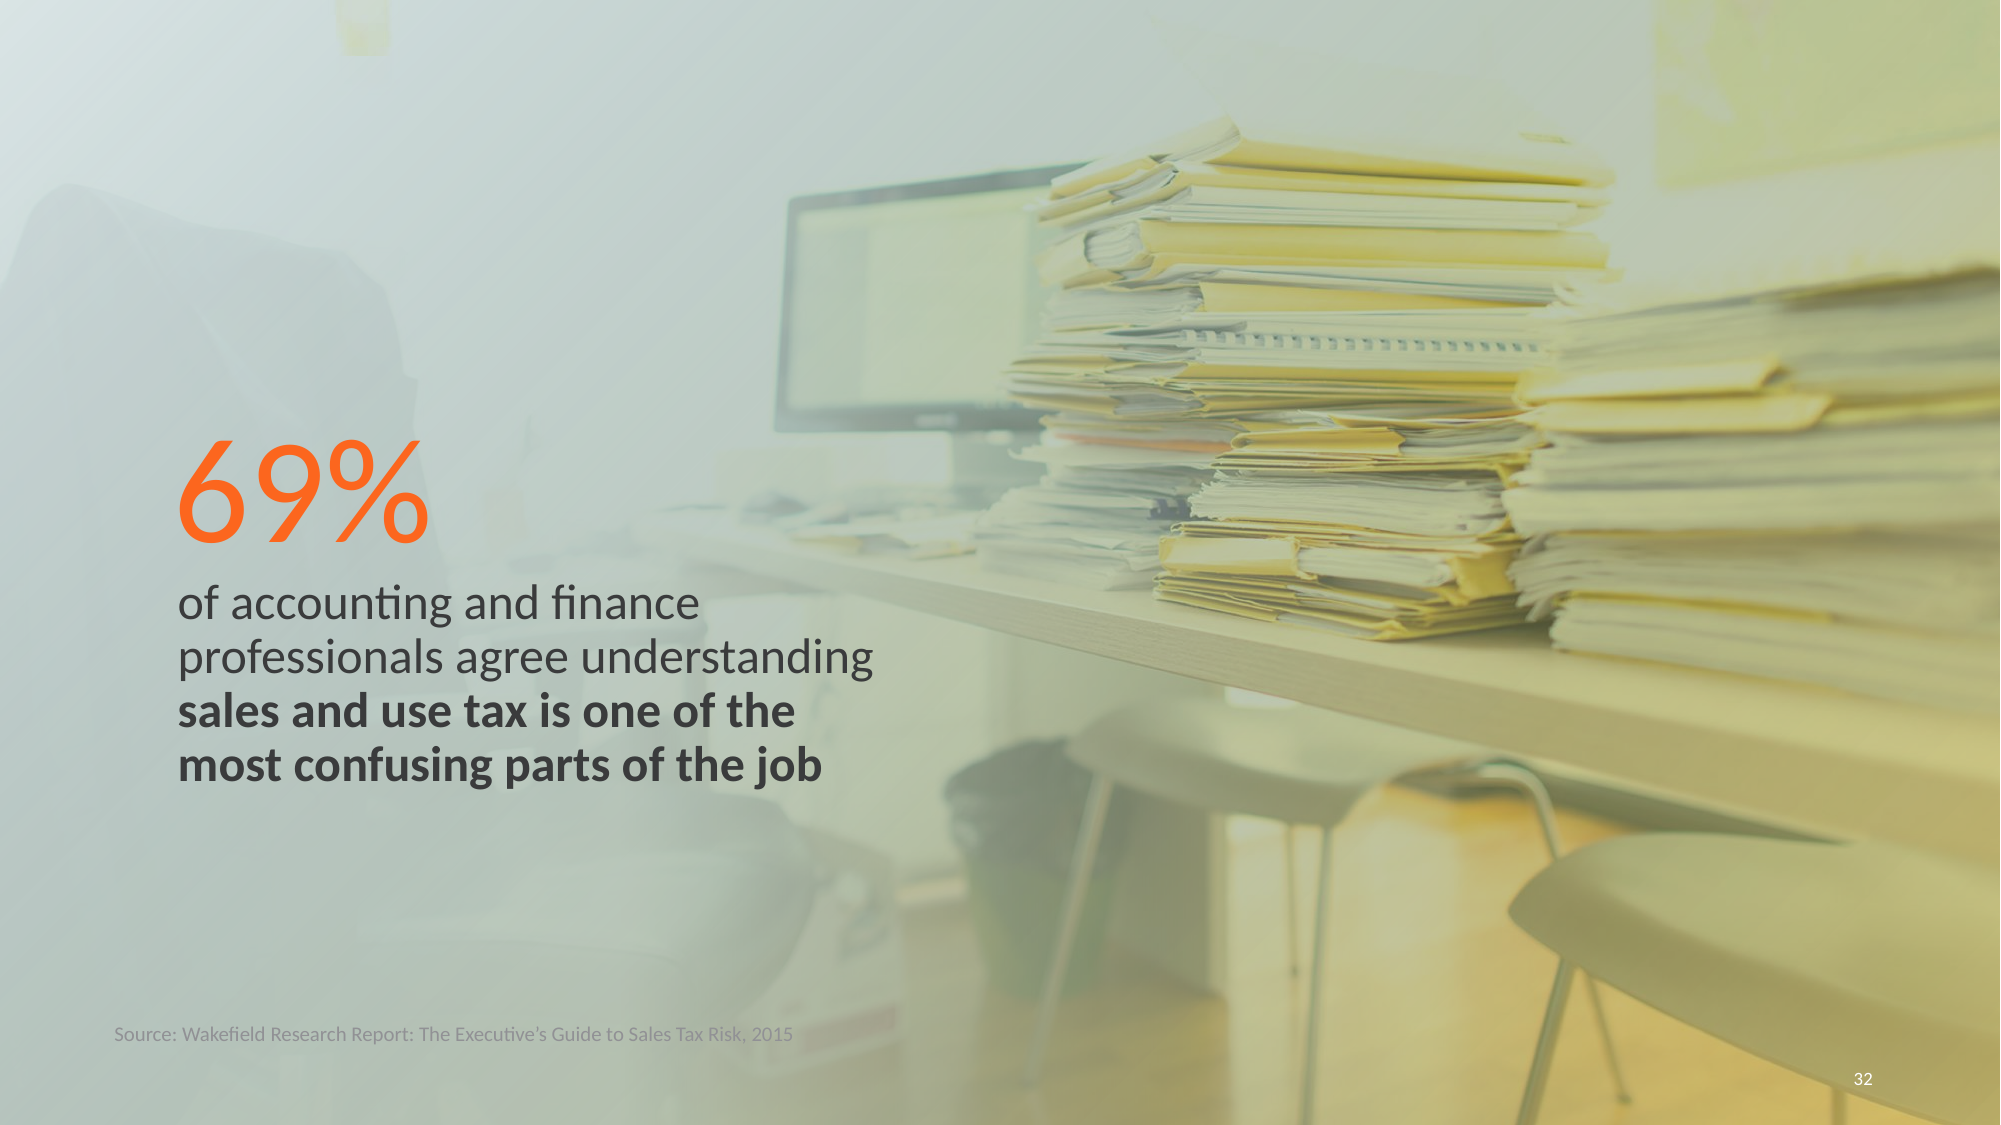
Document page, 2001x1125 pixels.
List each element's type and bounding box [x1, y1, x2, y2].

text_box [0, 0, 2000, 1125]
